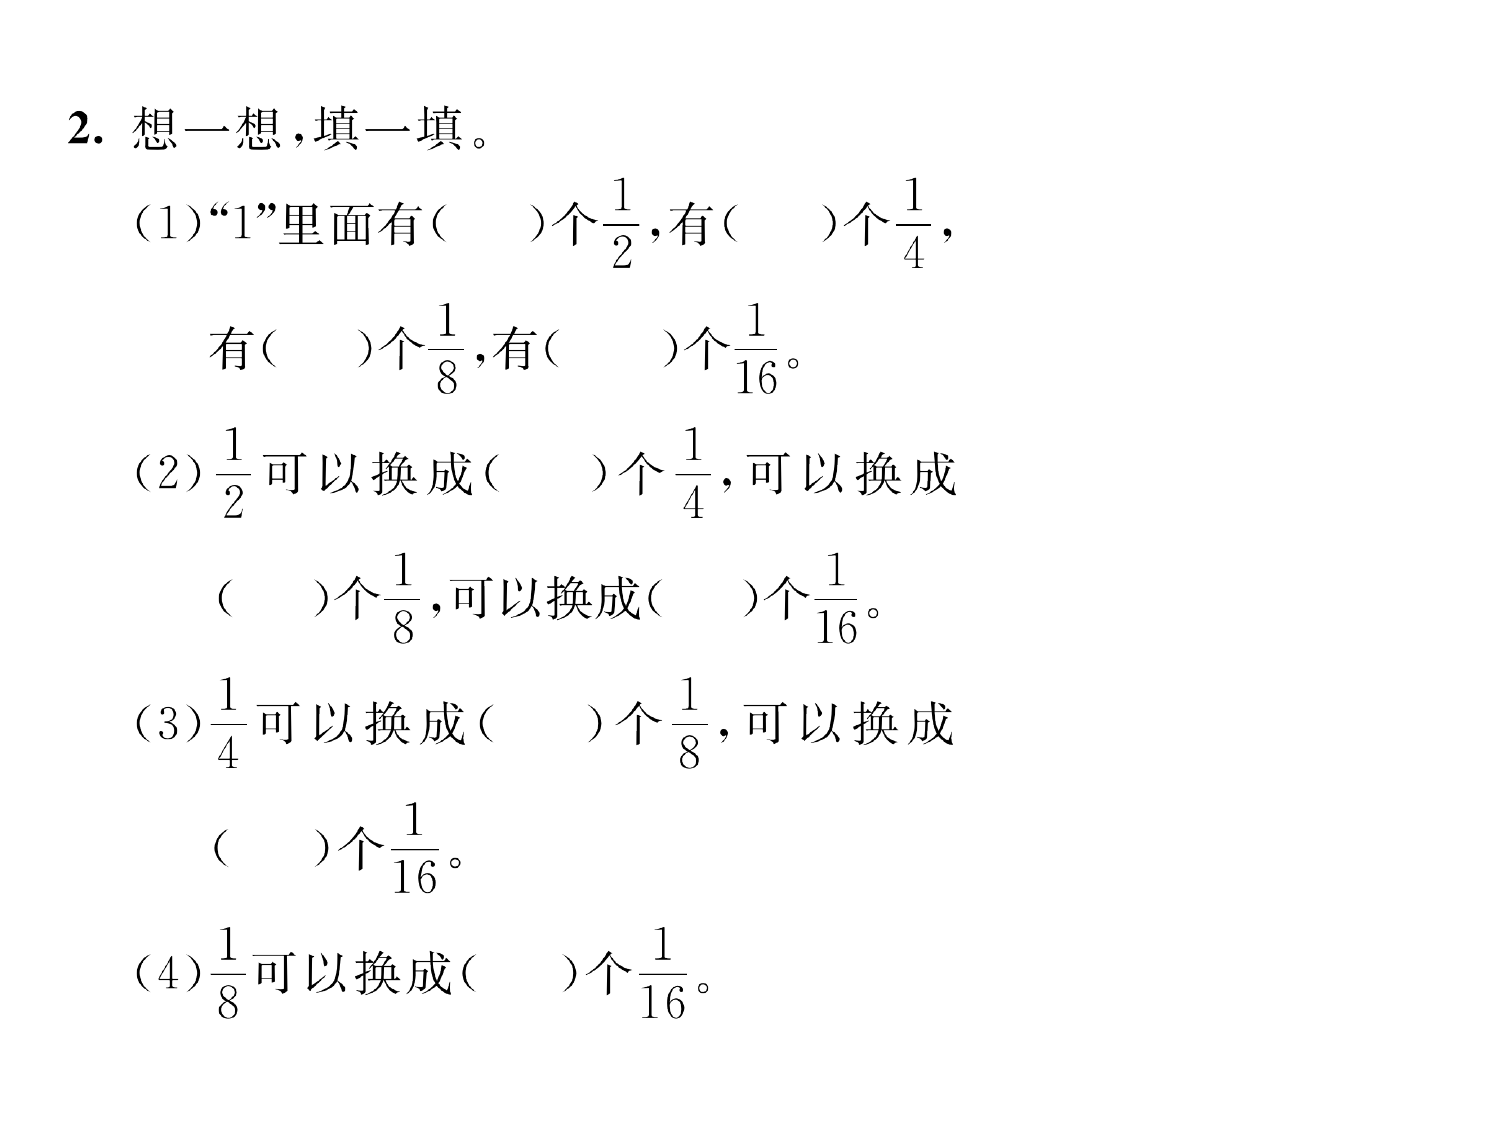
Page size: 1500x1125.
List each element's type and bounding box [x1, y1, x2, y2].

picture [64, 89, 1062, 1035]
